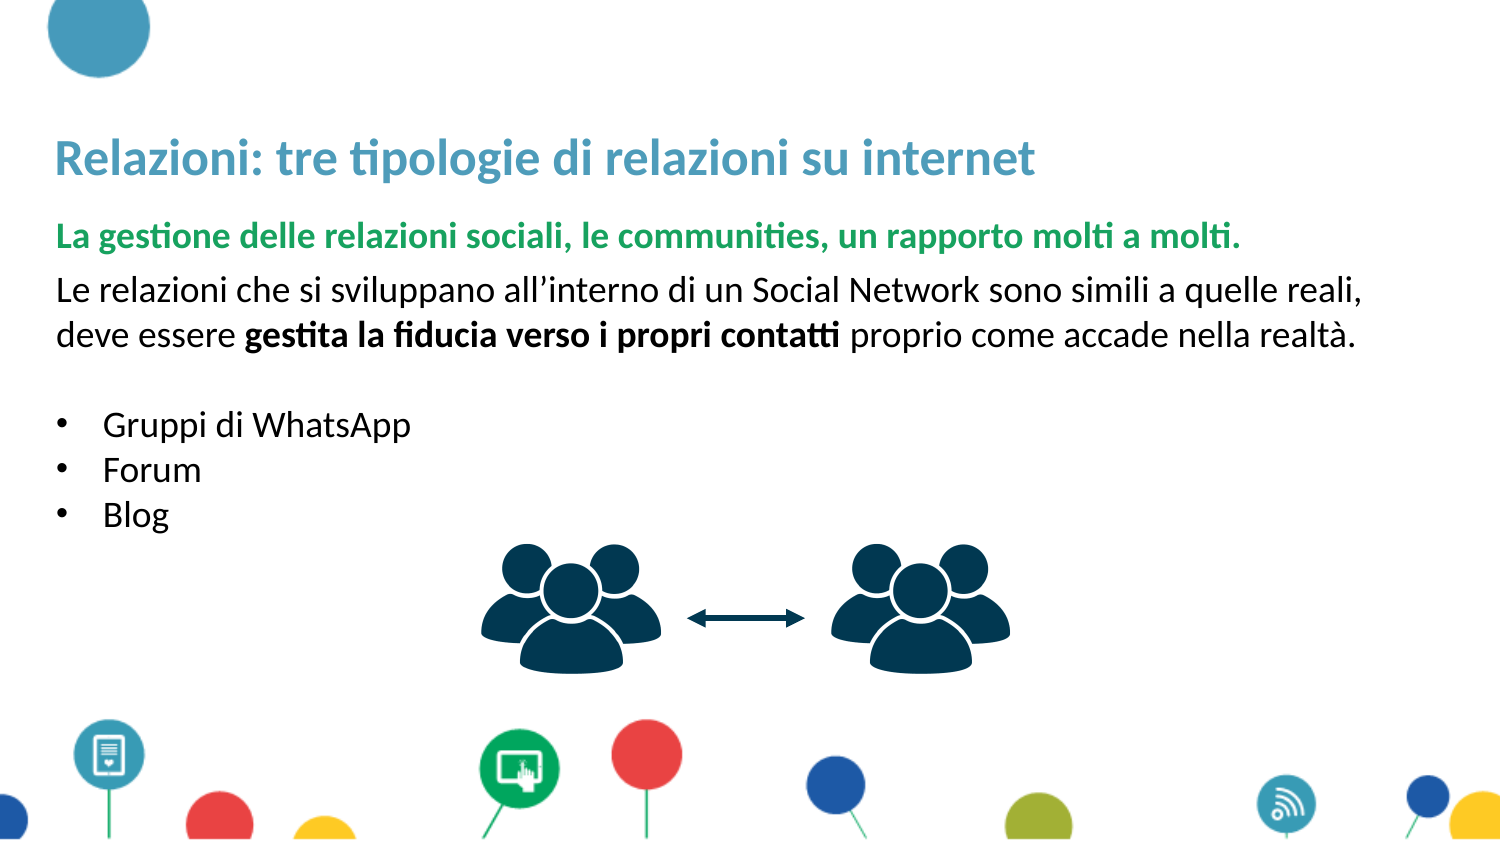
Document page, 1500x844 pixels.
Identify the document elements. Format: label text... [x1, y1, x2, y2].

title Relazioni: tre tipologie di relazioni su internet [39, 86, 1390, 228]
text_box [55, 167, 1406, 176]
text_box Le relazioni che si sviluppano all’interno di un Social Network sono simili a quelle reali, deve essere gestita la fiducia verso i propri contatti proprio come accade nella realtà. Gruppi di WhatsApp Forum Blog [55, 265, 1382, 723]
picture [0, 0, 1500, 844]
text_box La gestione delle relazioni sociali, le communities, un rapporto molti a molti. [55, 176, 1406, 237]
